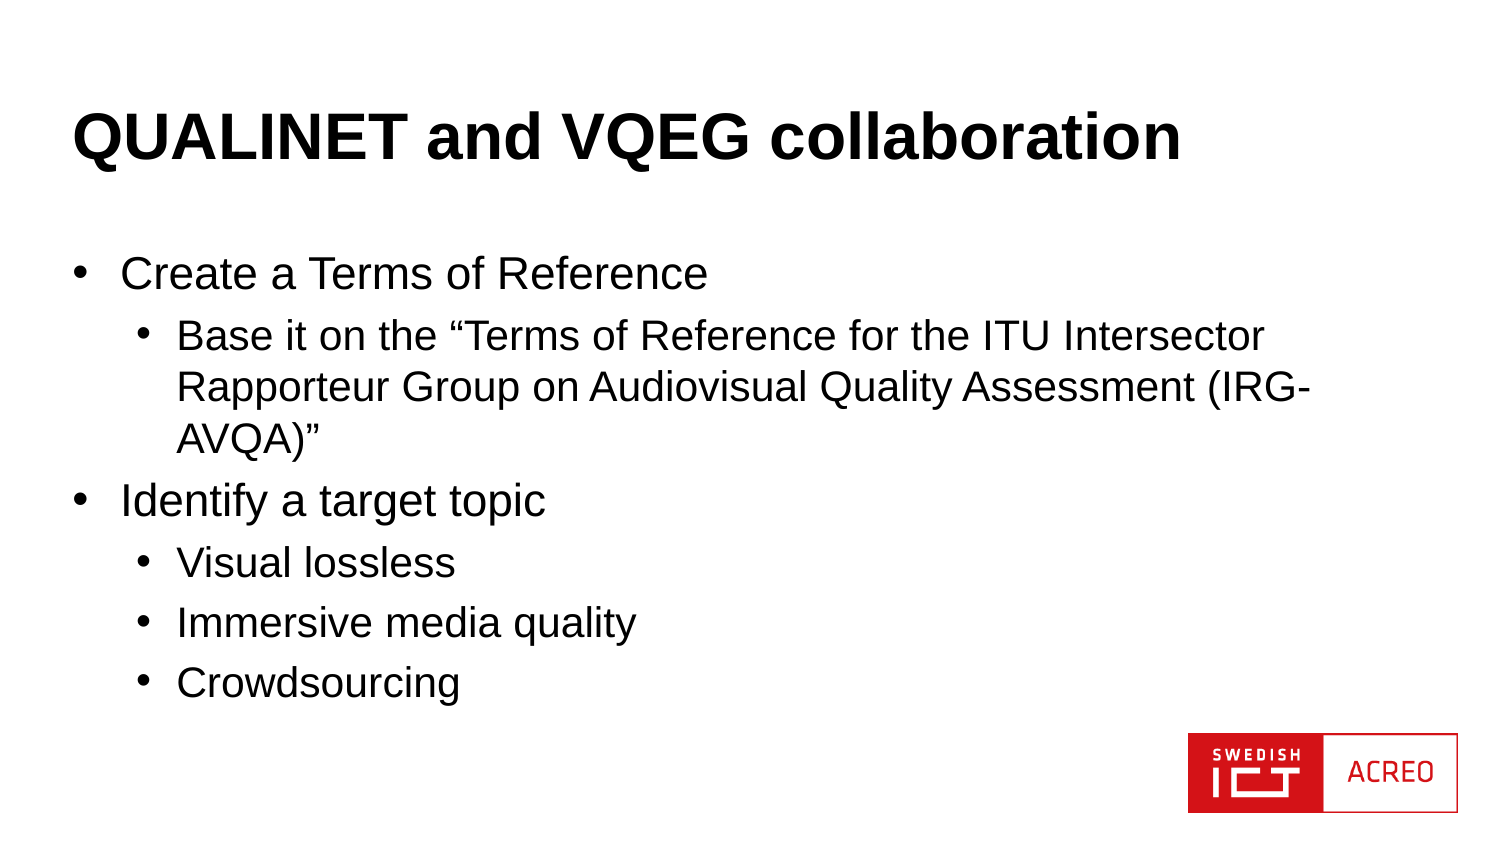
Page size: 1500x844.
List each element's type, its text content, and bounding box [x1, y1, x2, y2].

title QUALINET and VQEG collaboration [57, 62, 1455, 204]
picture [1188, 733, 1458, 813]
list Create a Terms of Reference Base it on the “Terms of Reference for the ITU Intersector Rapporteur Group on Audiovisual Quality Assessment (IRG-AVQA)” Identify a target topic Visual lossless Immersive media quality Crowdsourcing [57, 236, 1455, 717]
